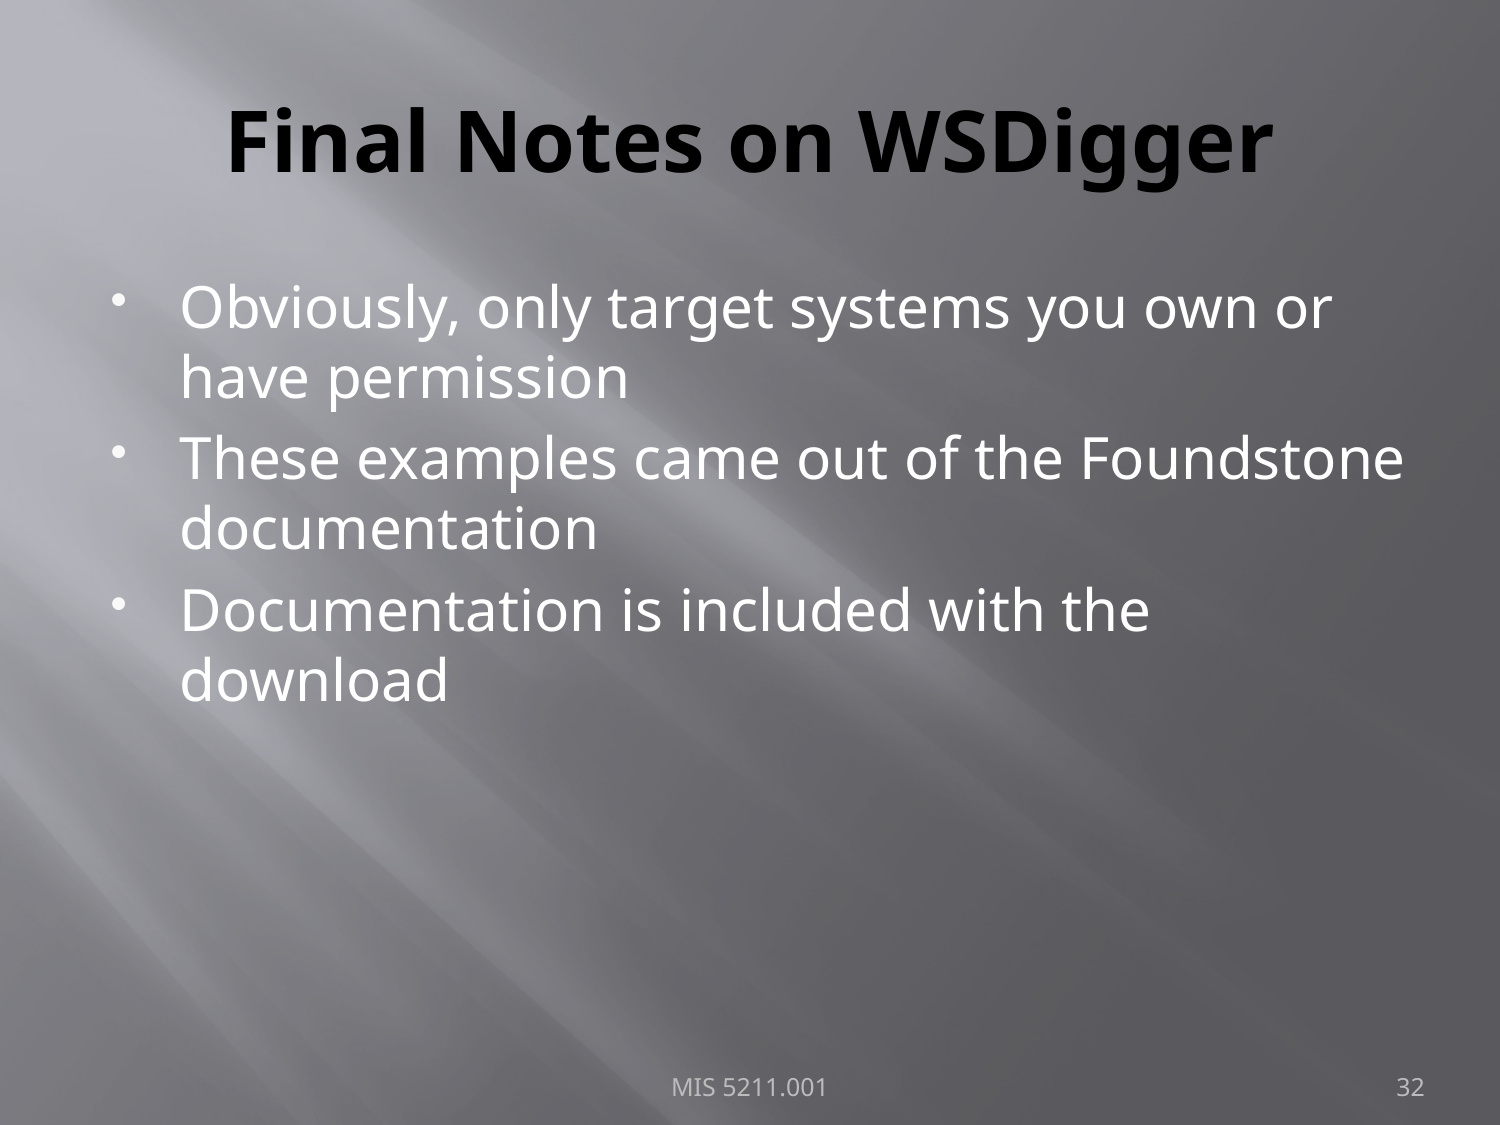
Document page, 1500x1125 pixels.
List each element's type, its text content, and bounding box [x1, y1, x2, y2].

title Final Notes on WSDigger [75, 45, 1425, 233]
footer MIS 5211.001 [512, 1052, 988, 1113]
list Obviously, only target systems you own or have permission These examples came out of the Foundstone documentation Documentation is included with the download [75, 262, 1425, 1035]
slide_number 32 [1299, 1052, 1425, 1113]
